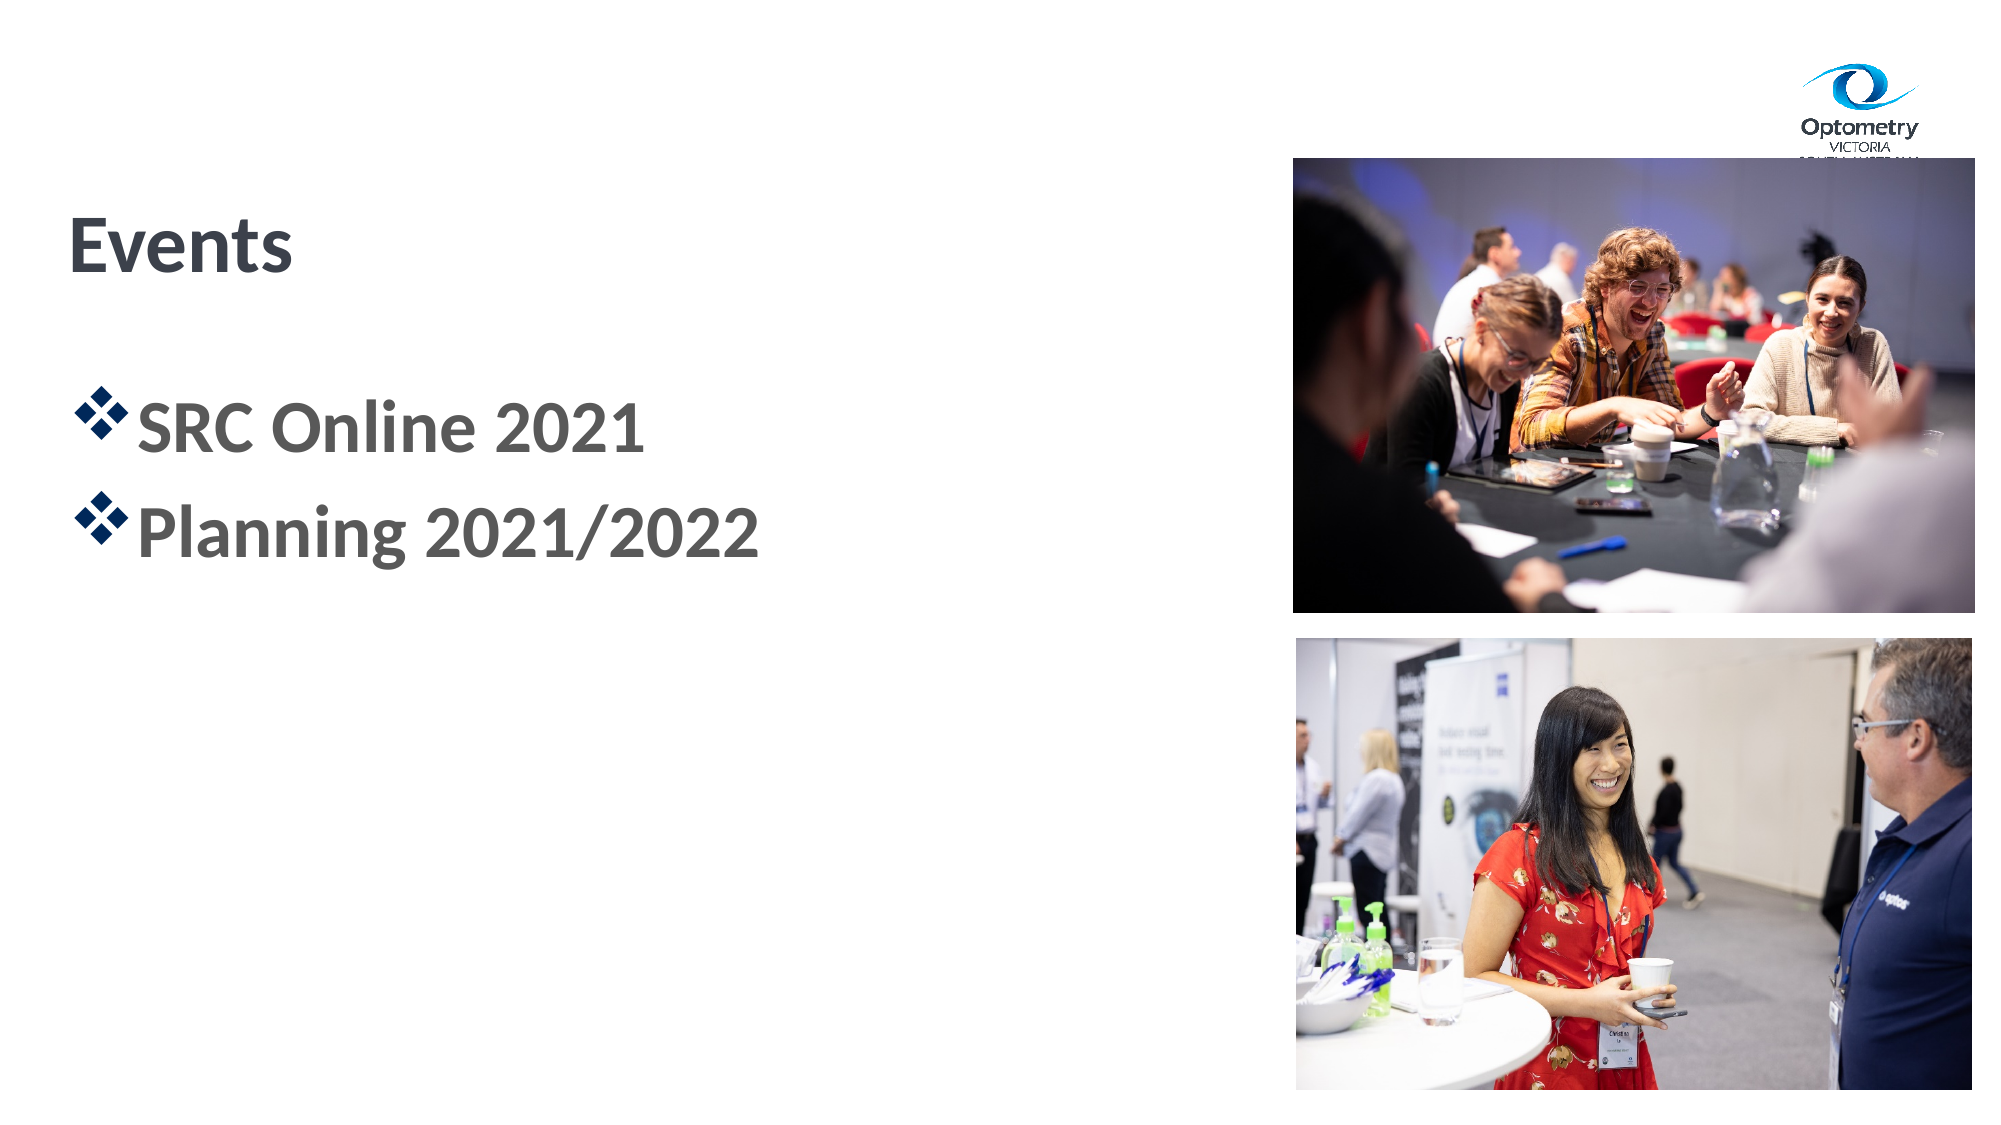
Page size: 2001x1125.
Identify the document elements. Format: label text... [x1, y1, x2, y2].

list SRC Online 2021 Planning 2021/2022 [53, 370, 1772, 1089]
title Events [53, 180, 1288, 299]
picture [1296, 638, 1972, 1090]
picture [1293, 47, 1976, 613]
